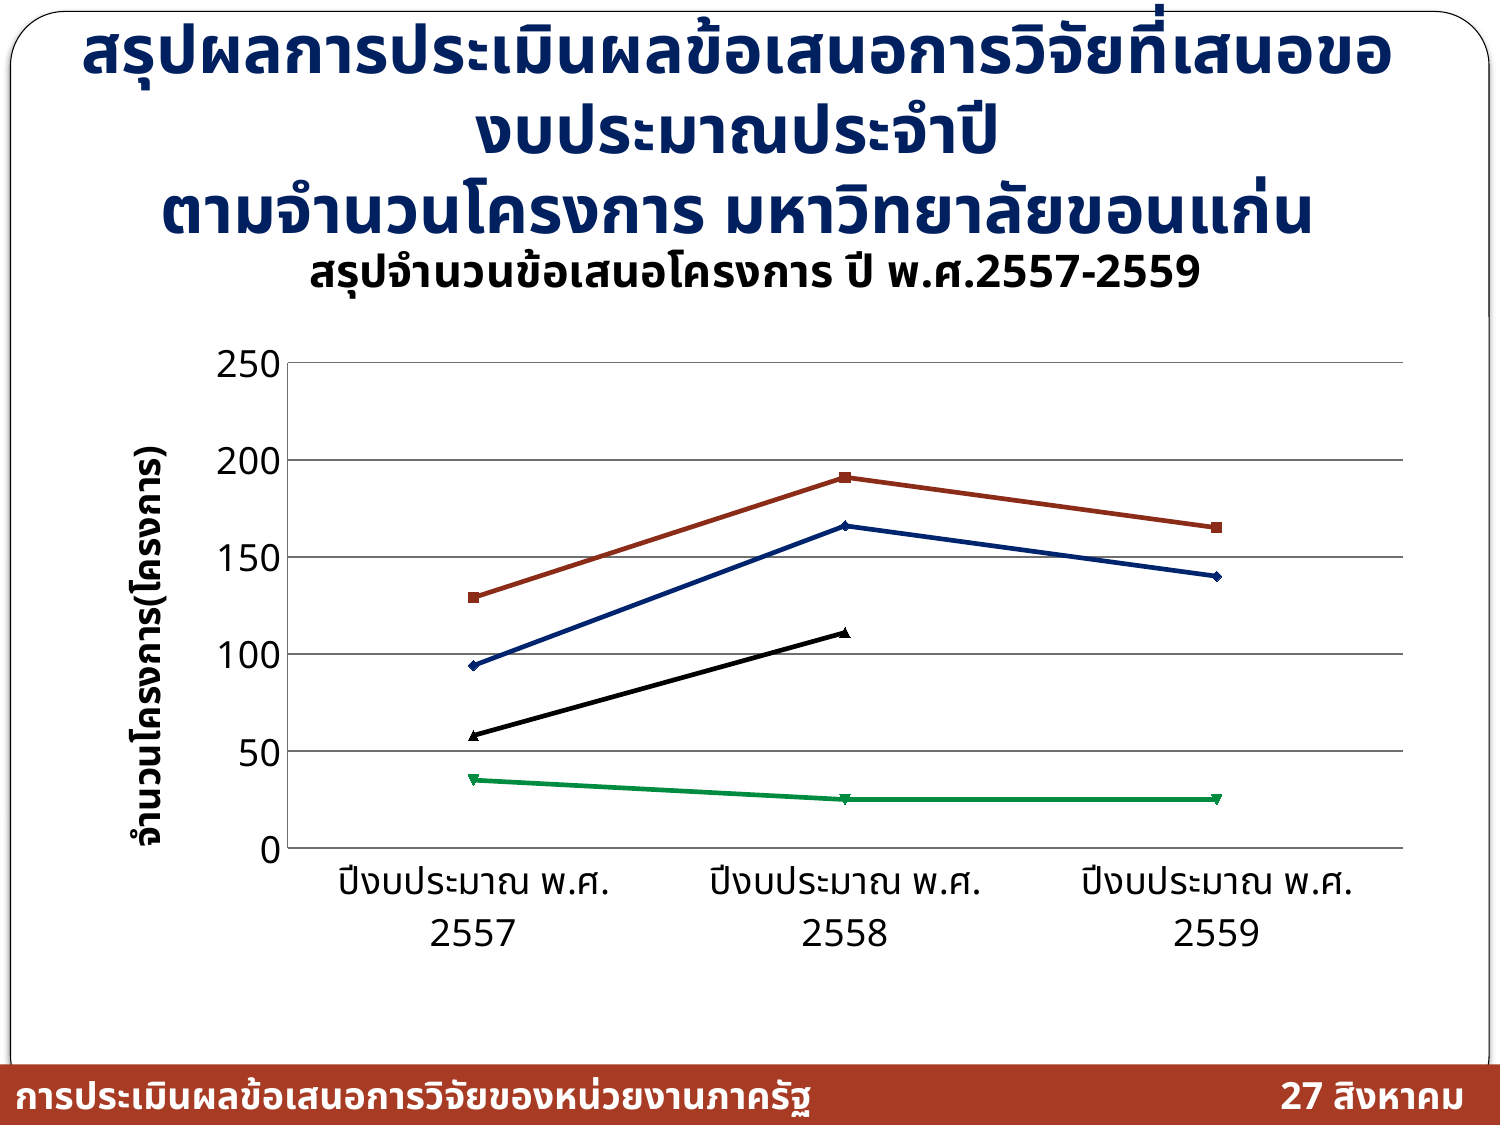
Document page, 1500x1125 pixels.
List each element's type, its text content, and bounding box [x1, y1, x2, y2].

text_box สรุปผลการประเมินผลข้อเสนอการวิจัยที่เสนอของบประมาณประจำปี ตามจำนวนโครงการ มหาวิทยาลัยขอนแก่น [35, 0, 1441, 255]
text_box การประเมินผลข้อเสนอการวิจัยของหน่วยงานภาครัฐ [0, 1064, 1265, 1125]
text_box 27 สิงหาคม 2558 [1265, 1064, 1500, 1125]
chart [81, 201, 1430, 973]
